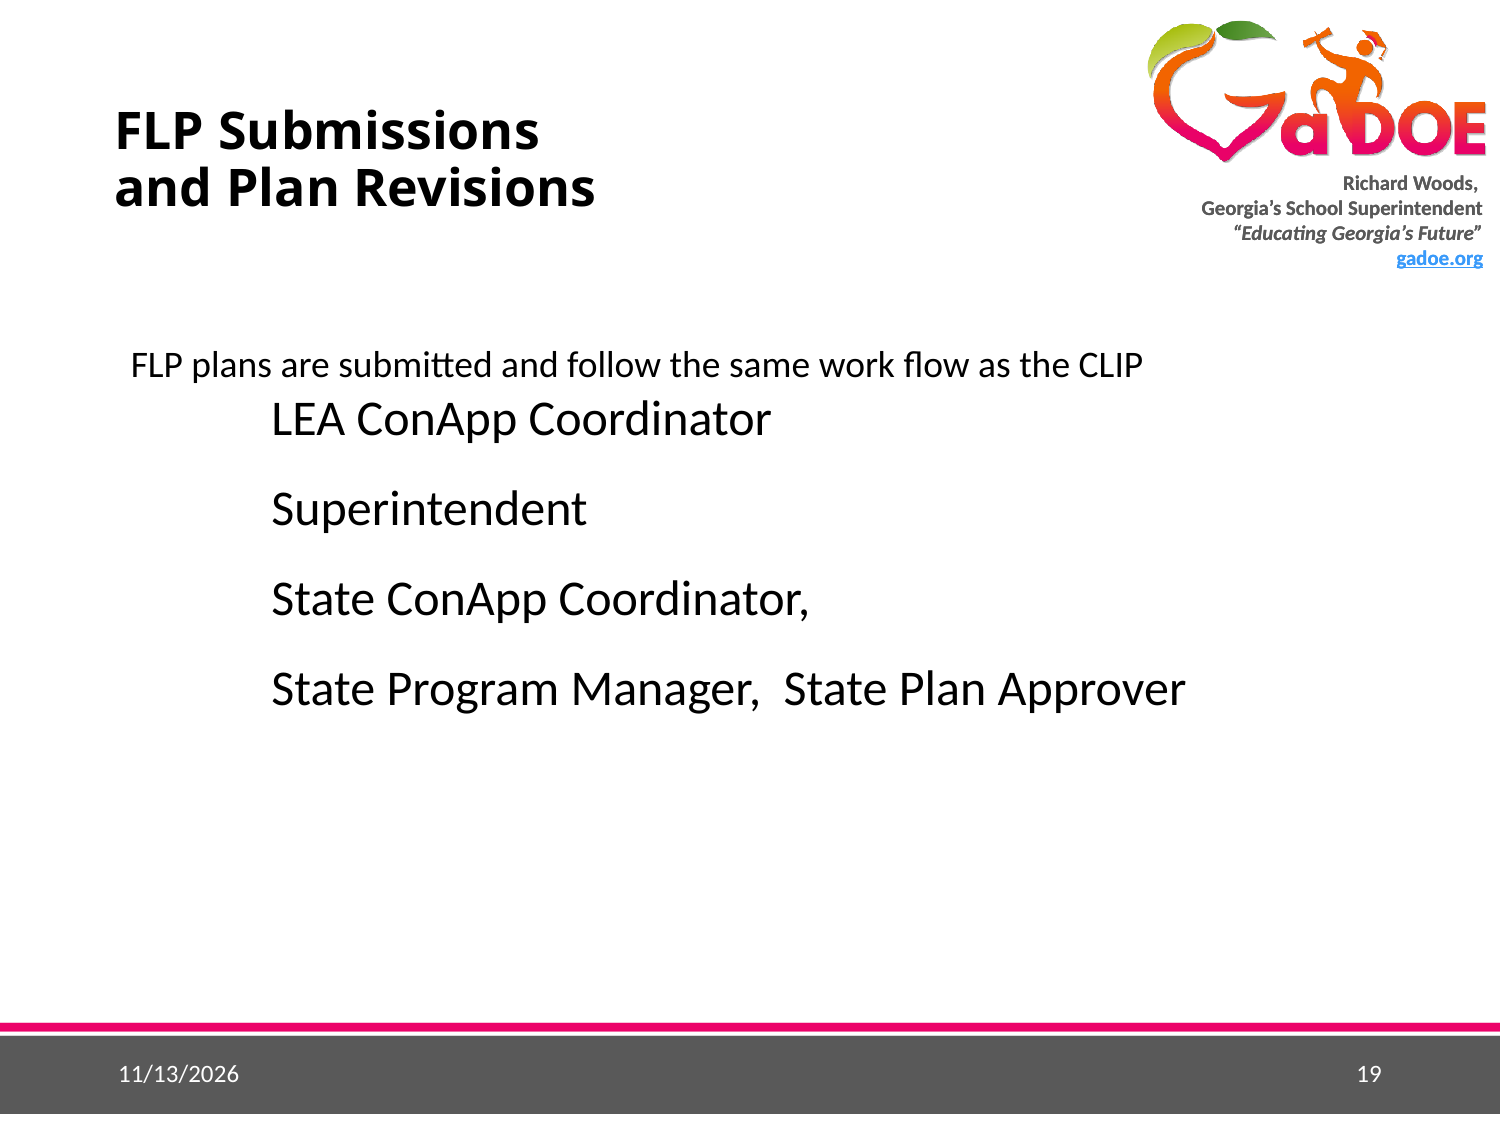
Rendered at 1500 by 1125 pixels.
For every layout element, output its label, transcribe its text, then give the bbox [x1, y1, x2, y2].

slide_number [103, 1042, 441, 1103]
title FLP Submissions and Plan Revisions [99, 54, 1136, 273]
slide_number 19 [1059, 1042, 1397, 1103]
picture [1135, 8, 1499, 164]
list FLP plans are submitted and follow the same work flow as the CLIP LEA ConApp Coordinator Superintendent State ConApp Coordinator, State Program Manager, State Plan Approver [116, 288, 1410, 1002]
